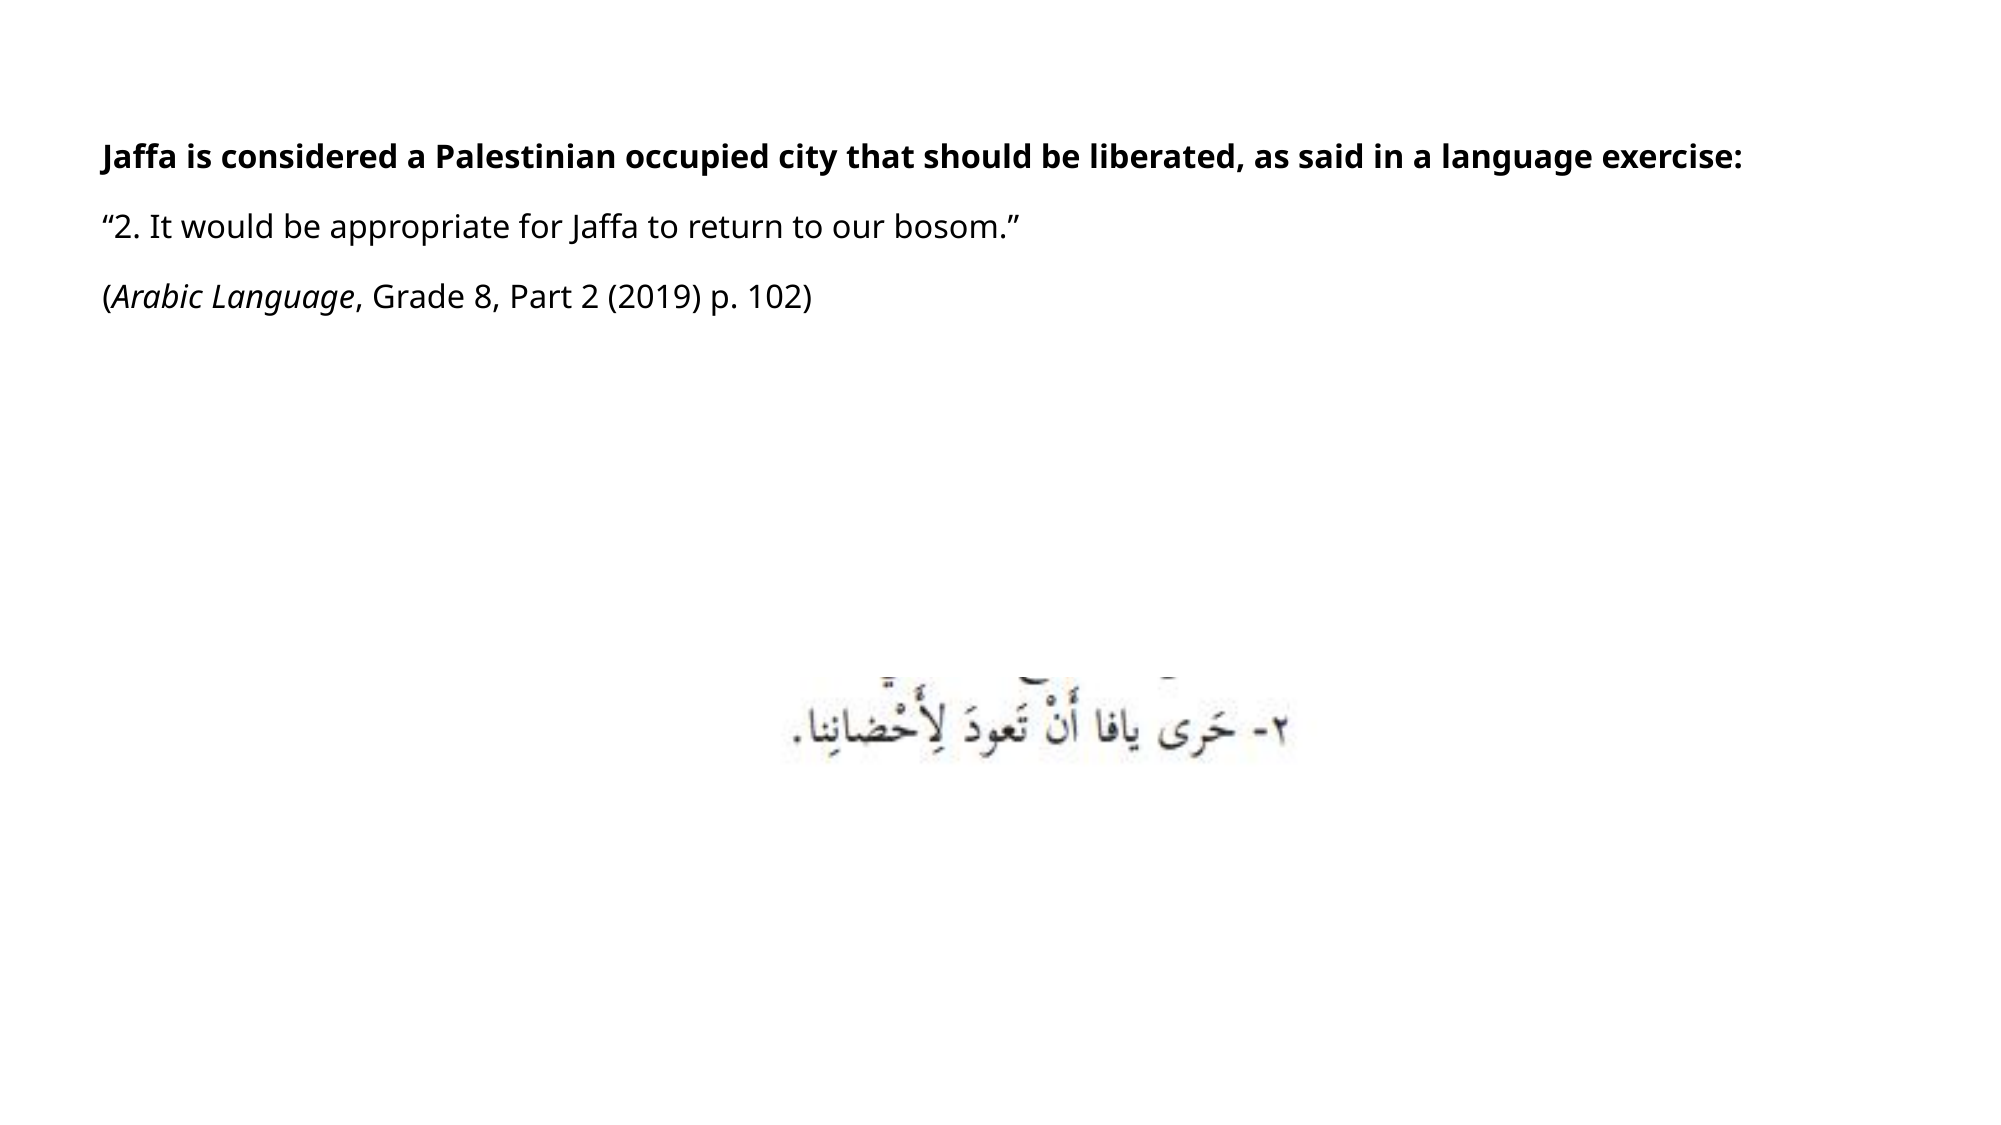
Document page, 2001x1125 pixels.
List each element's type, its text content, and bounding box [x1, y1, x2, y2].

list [762, 677, 1325, 786]
title Jaffa is considered a Palestinian occupied city that should be liberated, as said in a language exercise: “2. It would be appropriate for Jaffa to return to our bosom.” (Arabic Language, Grade 8, Part 2 (2019) p. 102) [87, 59, 1863, 369]
